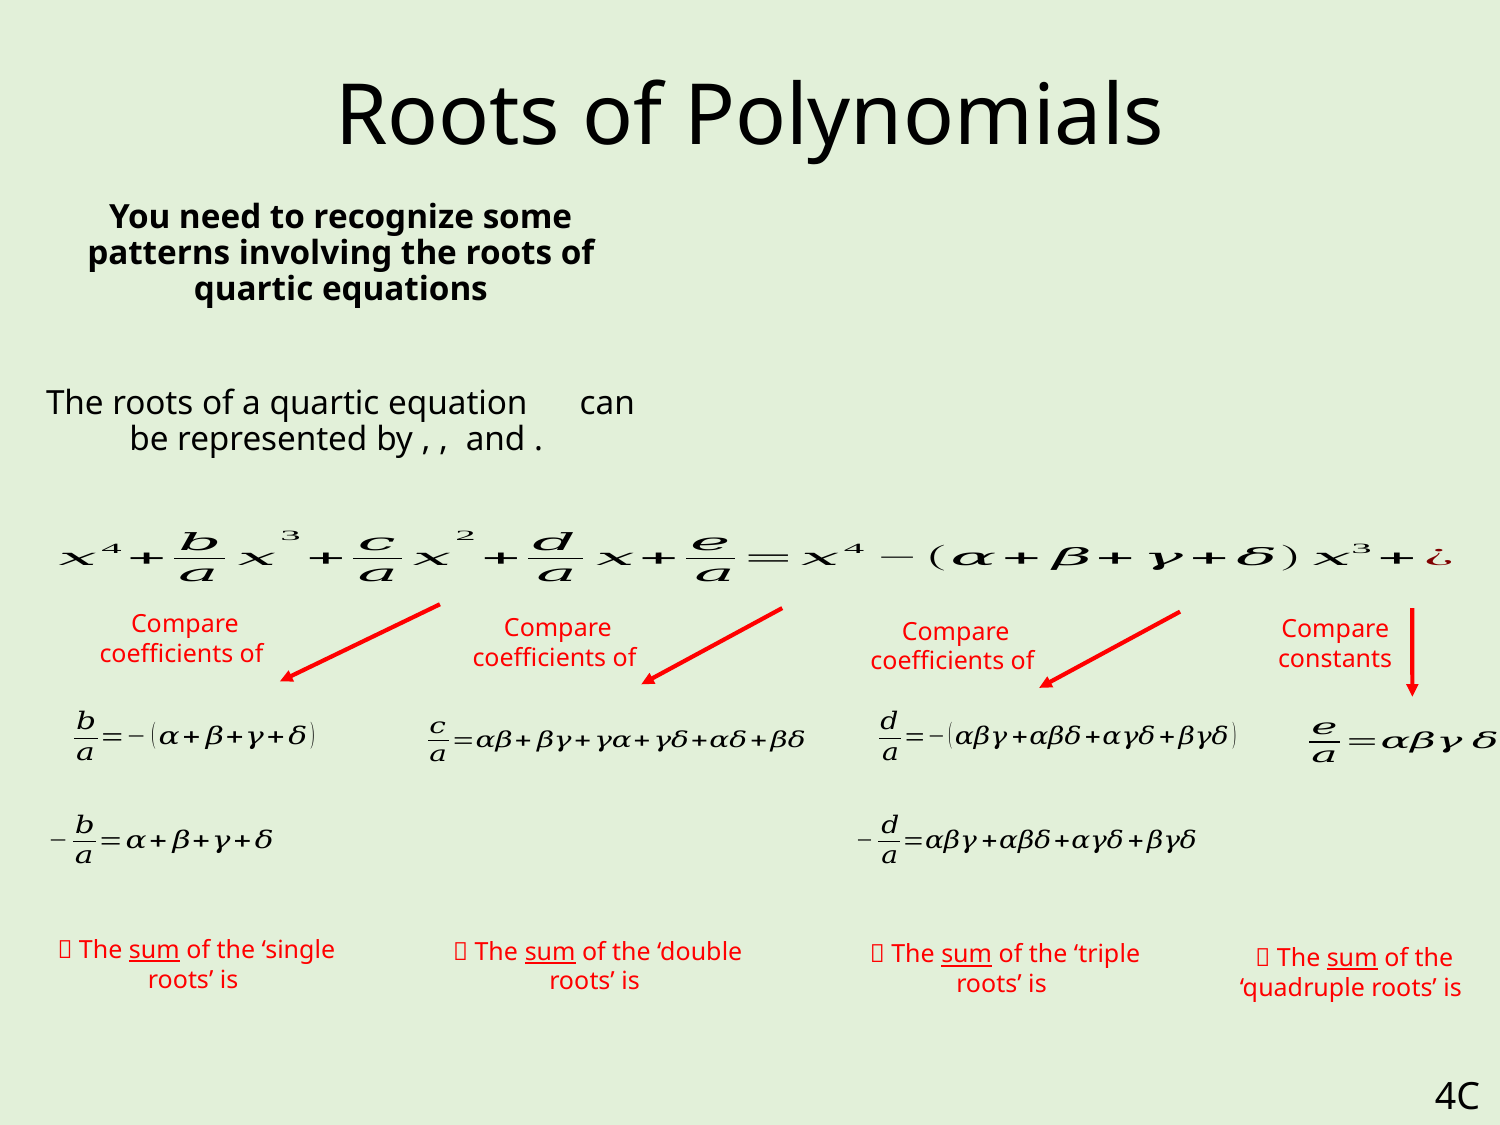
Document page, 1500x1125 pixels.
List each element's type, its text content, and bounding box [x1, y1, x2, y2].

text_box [279, 604, 440, 682]
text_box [641, 607, 783, 685]
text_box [1039, 611, 1181, 688]
text_box Compare constants [1240, 604, 1430, 680]
text_box 4C [1420, 1064, 1496, 1125]
title Roots of Polynomials [103, 35, 1397, 199]
